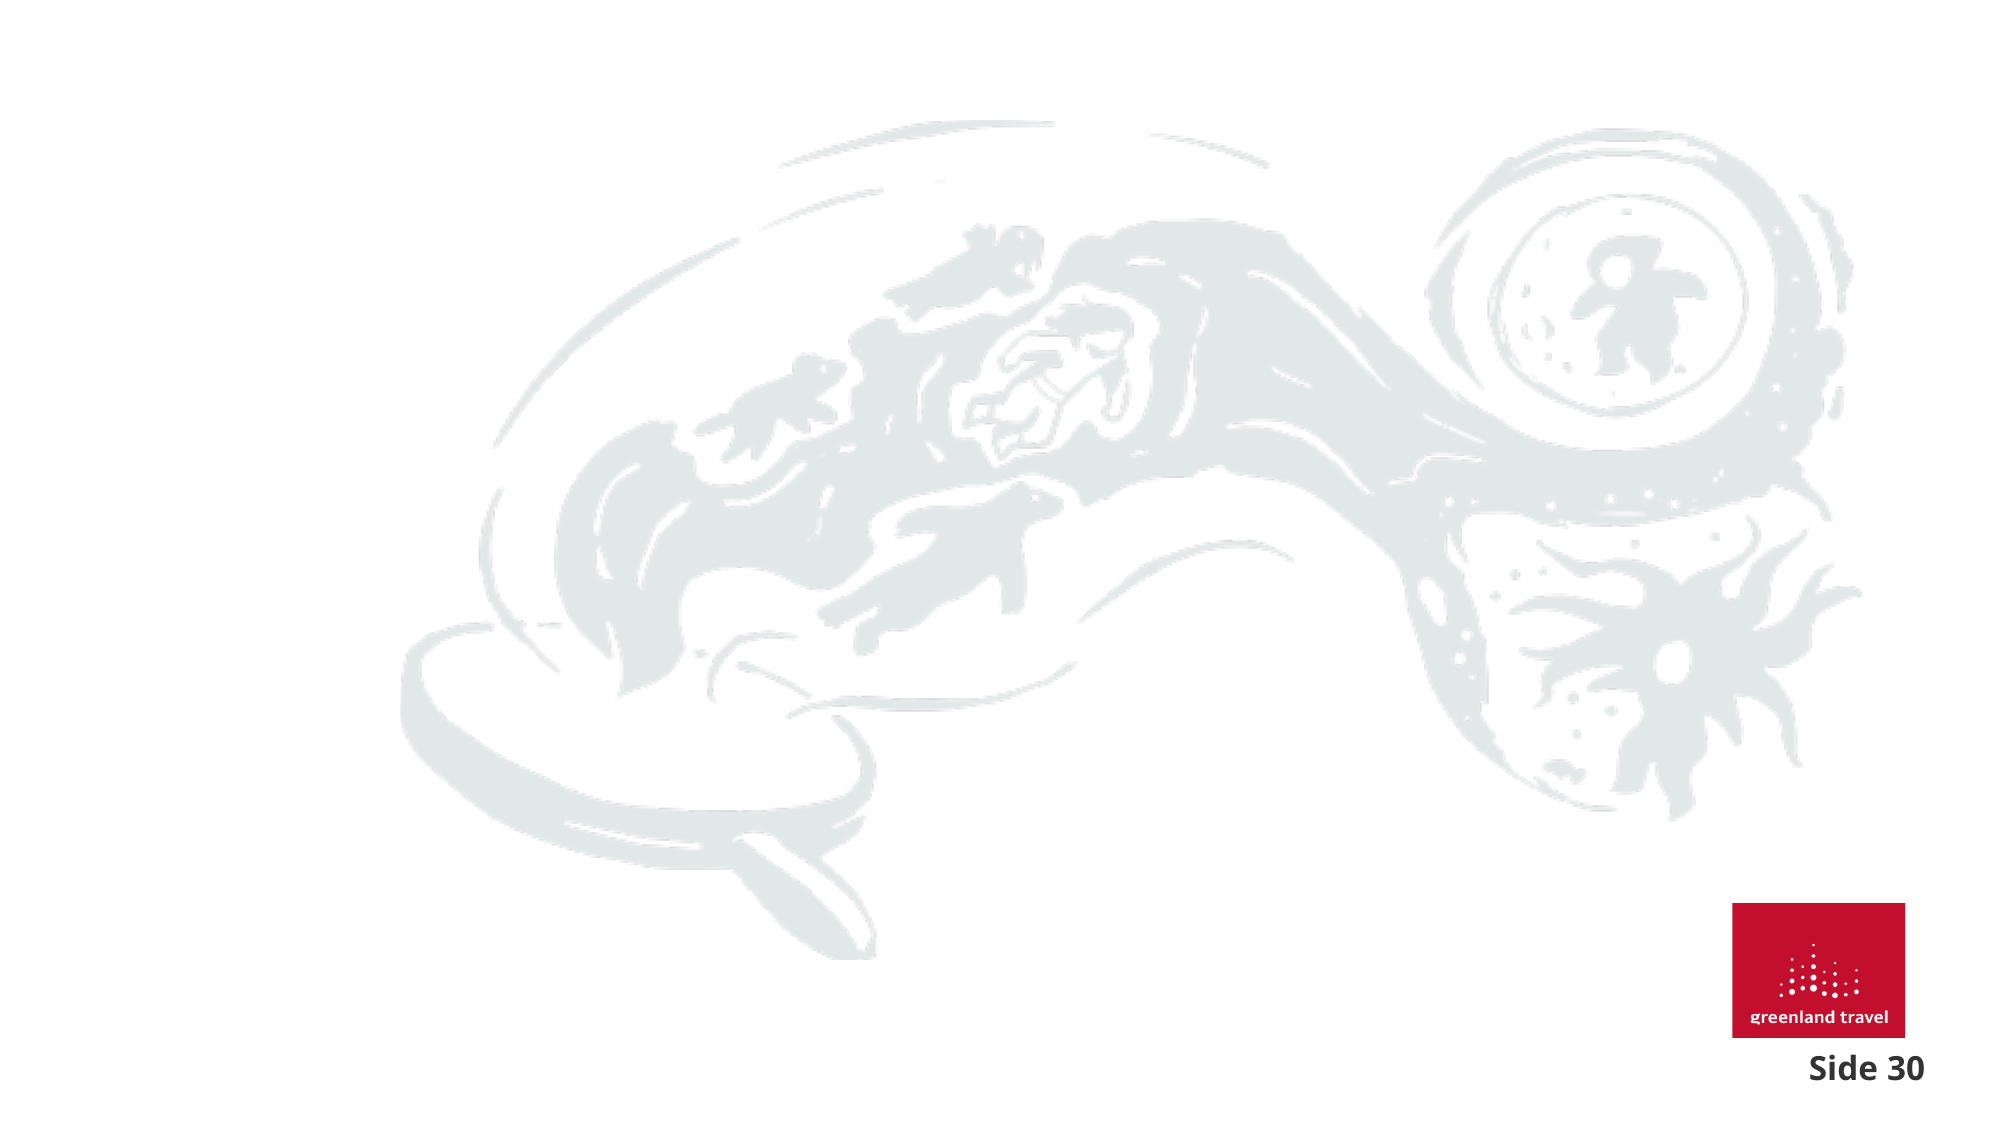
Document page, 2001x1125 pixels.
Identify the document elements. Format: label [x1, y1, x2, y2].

picture [400, 120, 1863, 960]
